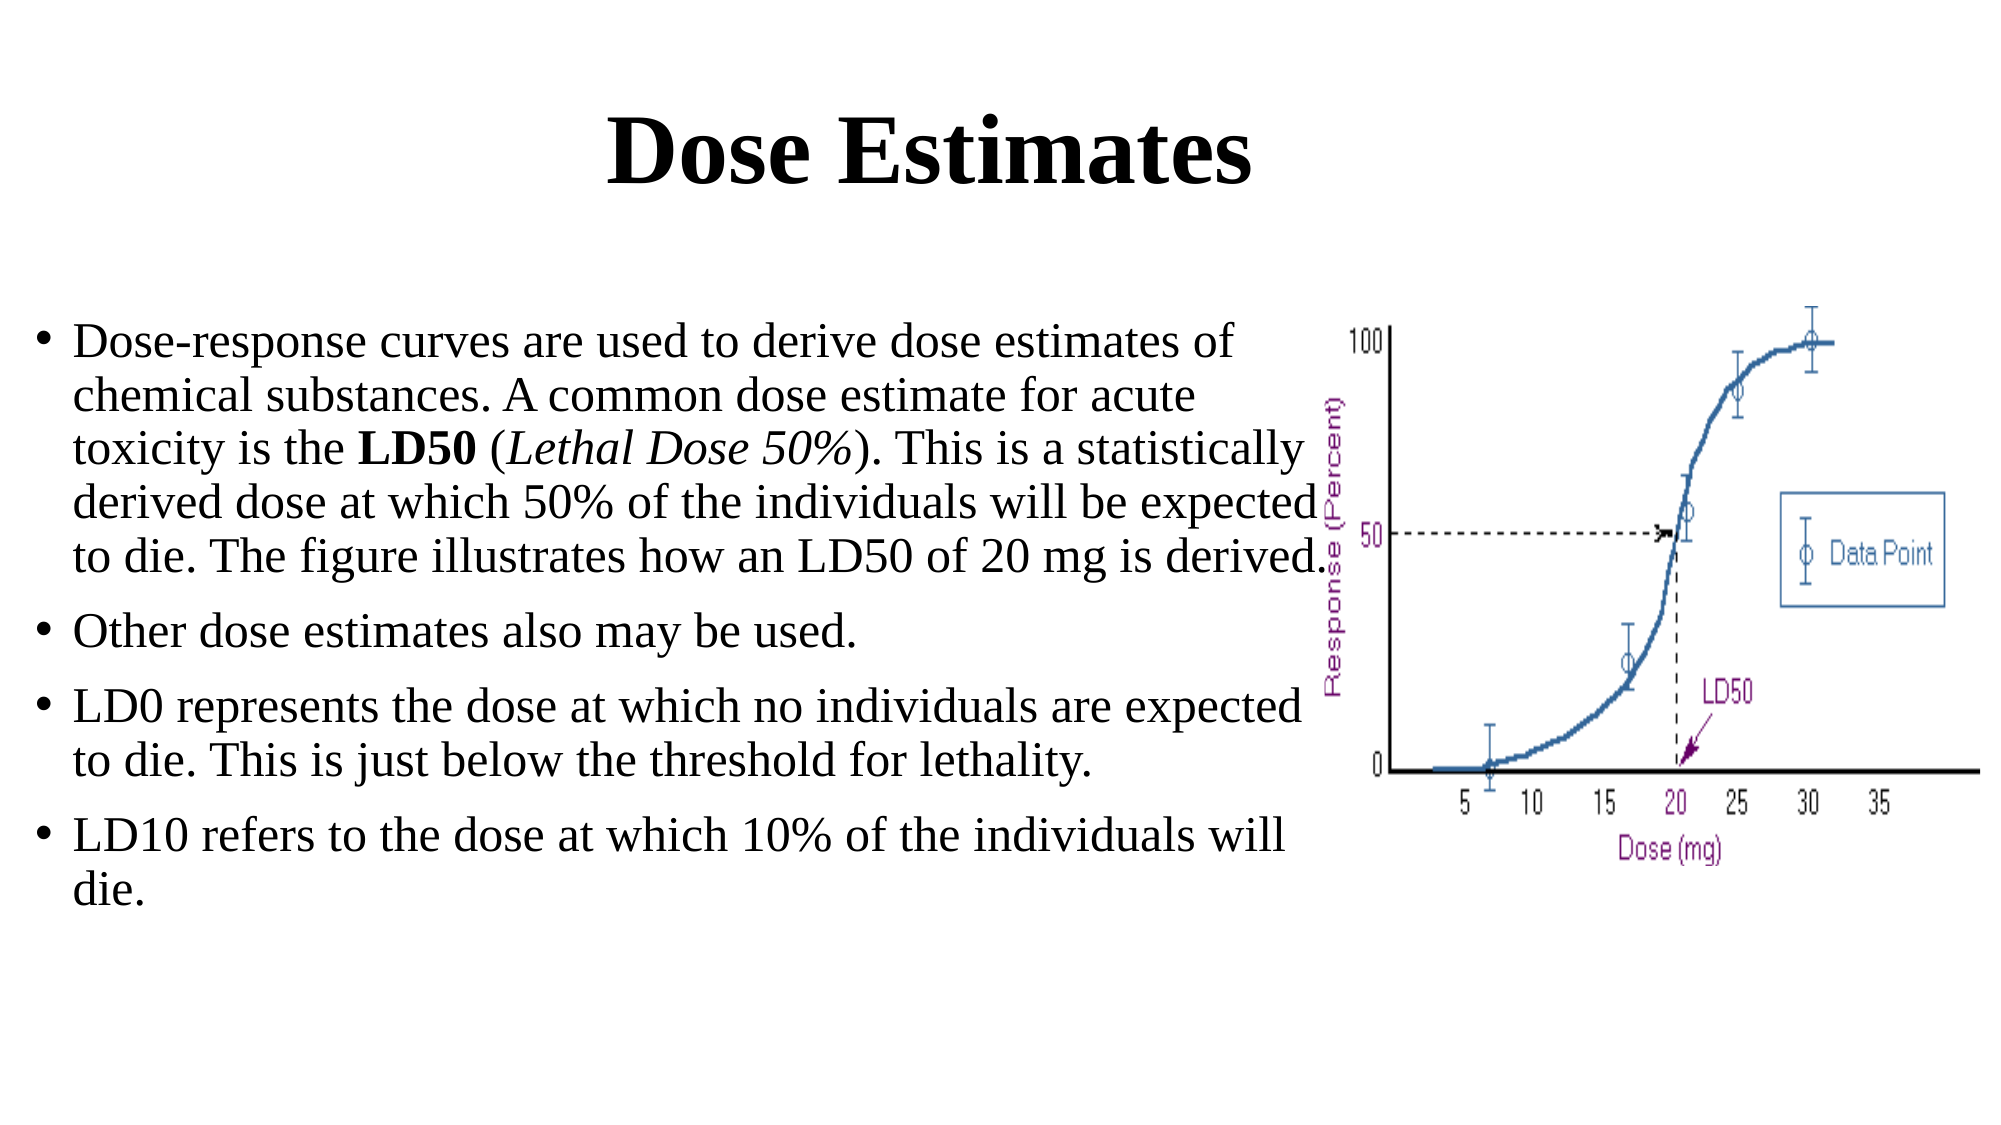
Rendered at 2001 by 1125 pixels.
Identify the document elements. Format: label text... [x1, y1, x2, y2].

title Dose Estimates [67, 42, 1793, 260]
list Dose-response curves are used to derive dose estimates of chemical substances. A common dose estimate for acute toxicity is the LD50 (Lethal Dose 50%). This is a statistically derived dose at which 50% of the individuals will be expected to die. The figure illustrates how an LD50 of 20 mg is derived. Other dose estimates also may be used. LD0 represents the dose at which no individuals are expected to die. This is just below the threshold for lethality. LD10 refers to the dose at which 10% of the individuals will die. [19, 306, 1357, 1021]
picture [1324, 306, 1981, 866]
